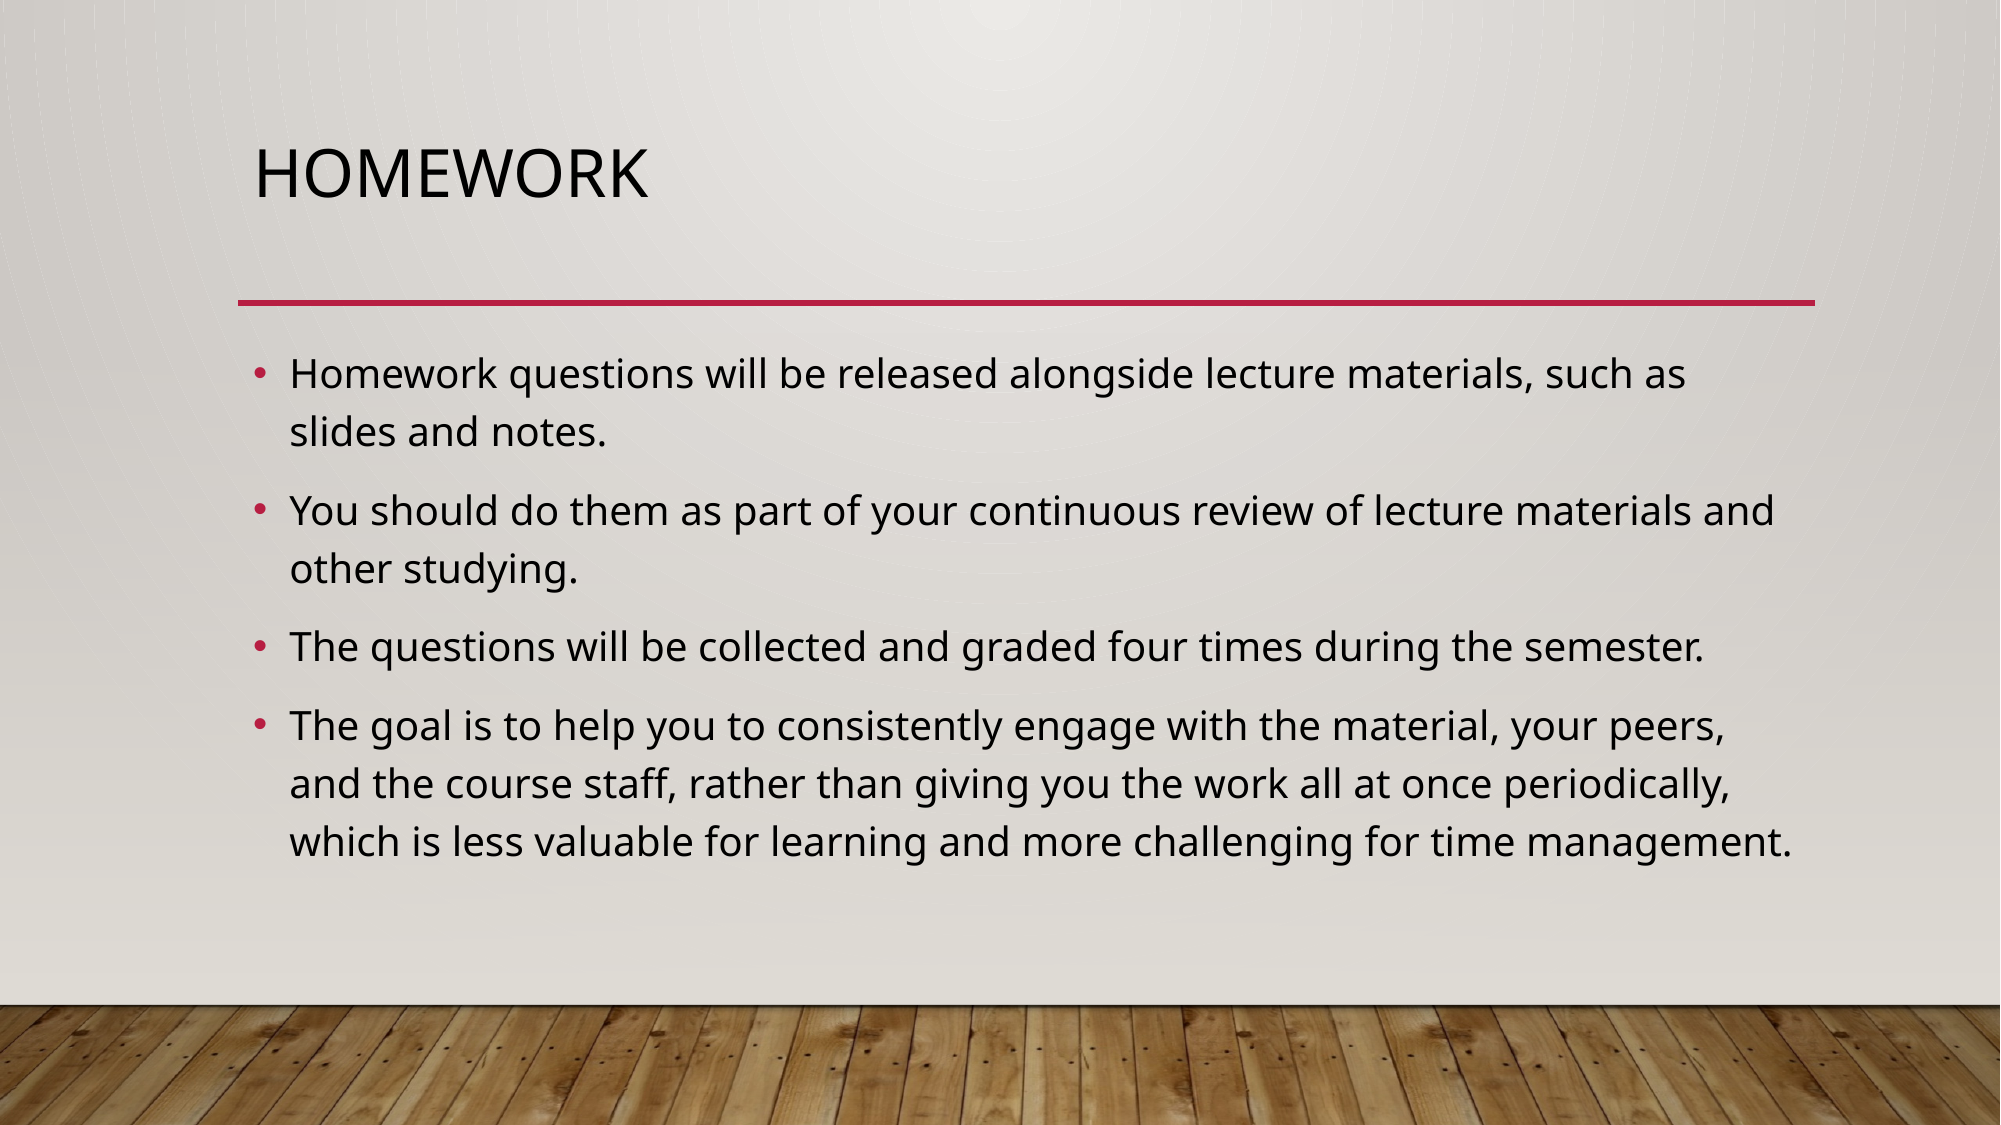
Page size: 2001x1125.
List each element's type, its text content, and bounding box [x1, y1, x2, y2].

title Homework [238, 131, 1814, 305]
picture [0, 1005, 2000, 1125]
list Homework questions will be released alongside lecture materials, such as slides and notes. You should do them as part of your continuous review of lecture materials and other studying. The questions will be collected and graded four times during the semester. The goal is to help you to consistently engage with the material, your peers, and the course staff, rather than giving you the work all at once periodically, which is less valuable for learning and more challenging for time management. [238, 330, 1814, 897]
